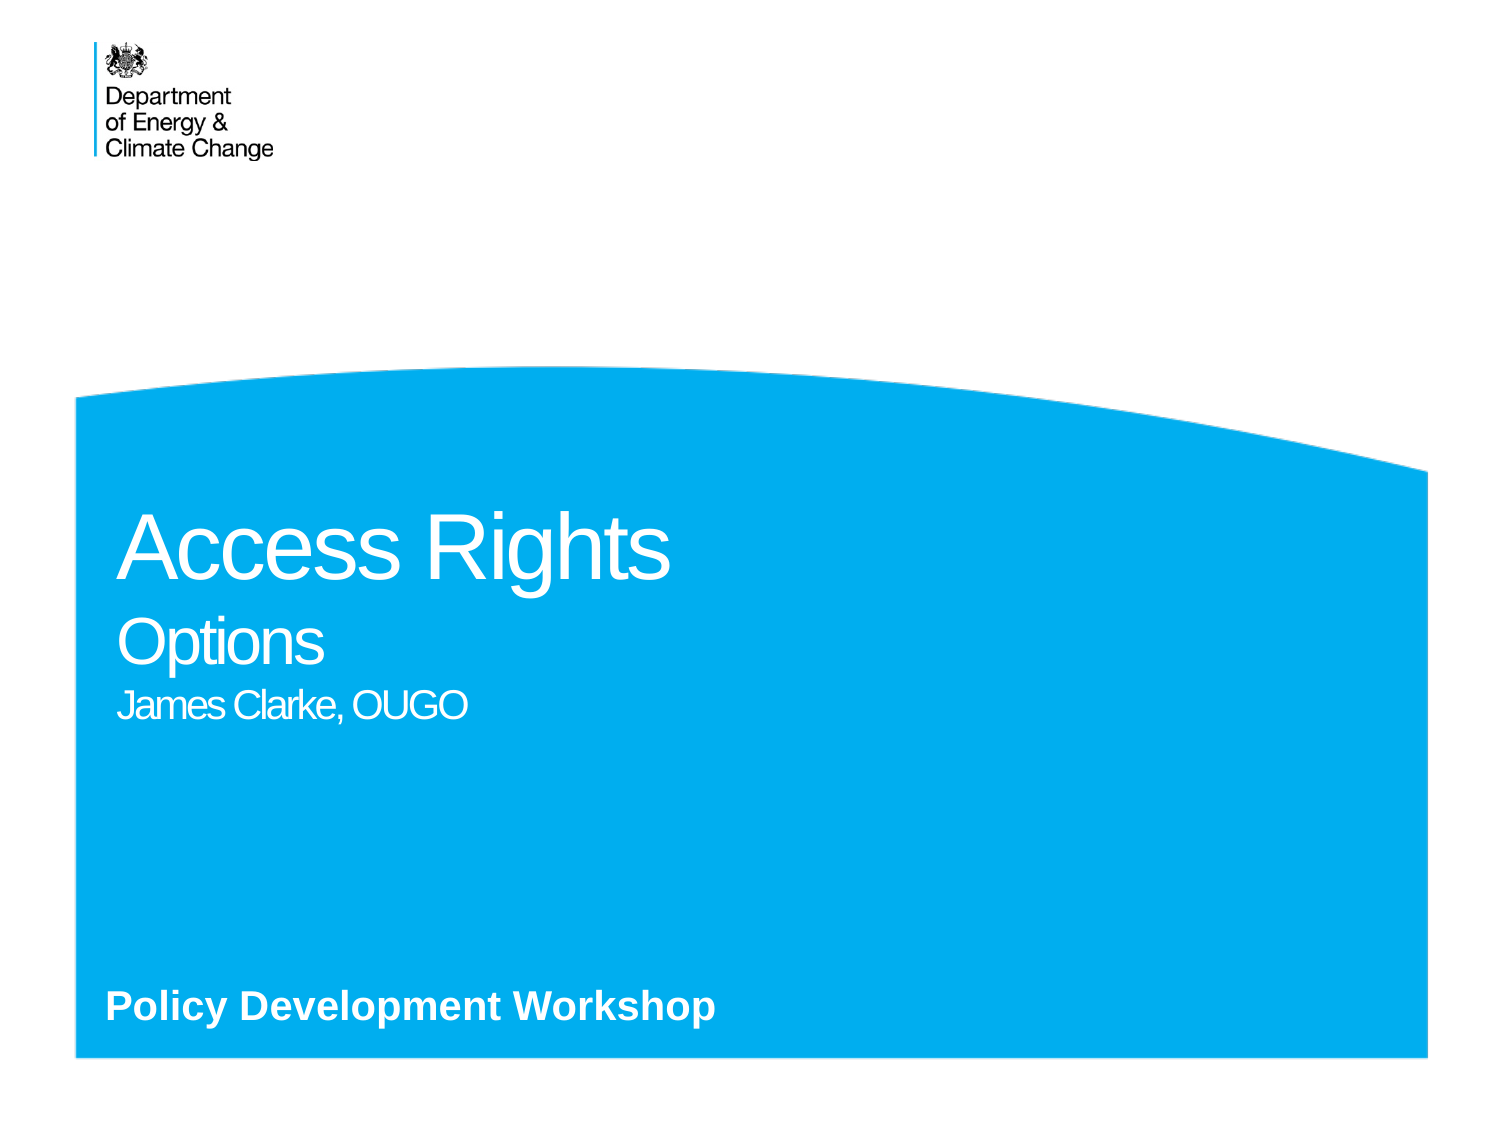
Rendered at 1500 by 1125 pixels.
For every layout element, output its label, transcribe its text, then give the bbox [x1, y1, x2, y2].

picture [94, 42, 273, 161]
text_box Policy Development Workshop [90, 971, 835, 1037]
text_box Access Rights Options James Clarke, OUGO [116, 485, 1369, 828]
